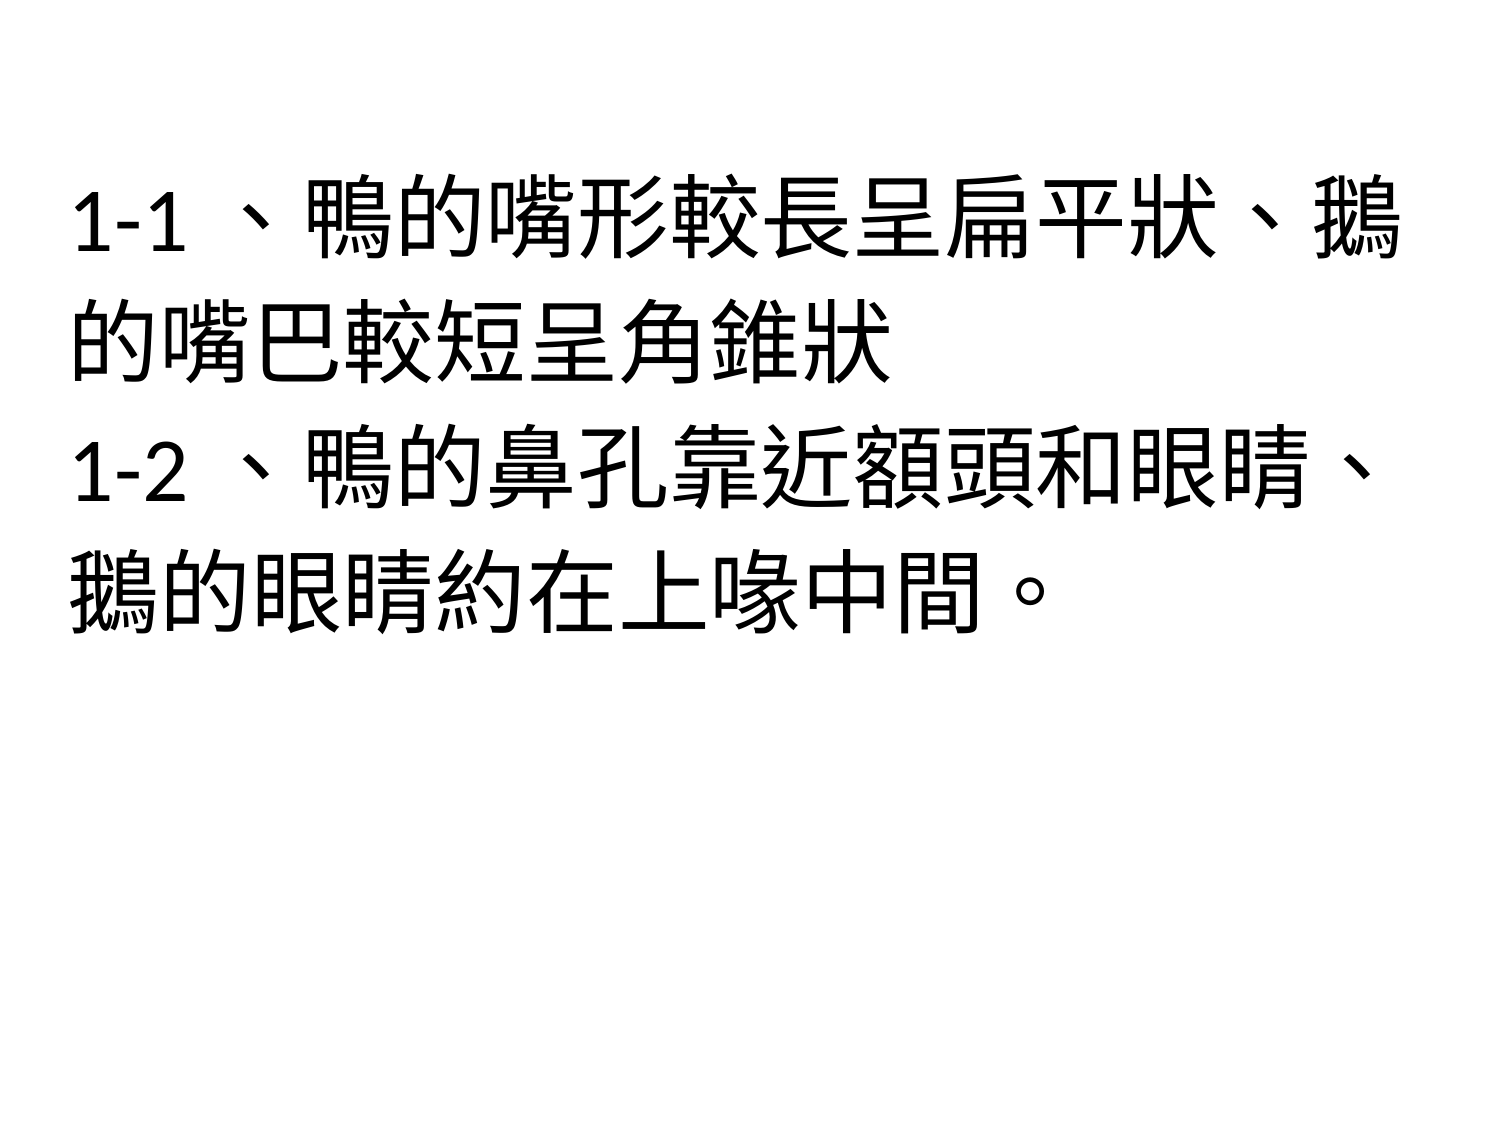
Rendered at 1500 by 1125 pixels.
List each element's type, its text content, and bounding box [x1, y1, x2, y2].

text_box 1-1、鴨的嘴形較長呈扁平狀、鵝的嘴巴較短呈角錐狀 1-2、鴨的鼻孔靠近額頭和眼睛、鵝的眼睛約在上喙中間。 [53, 137, 1447, 652]
